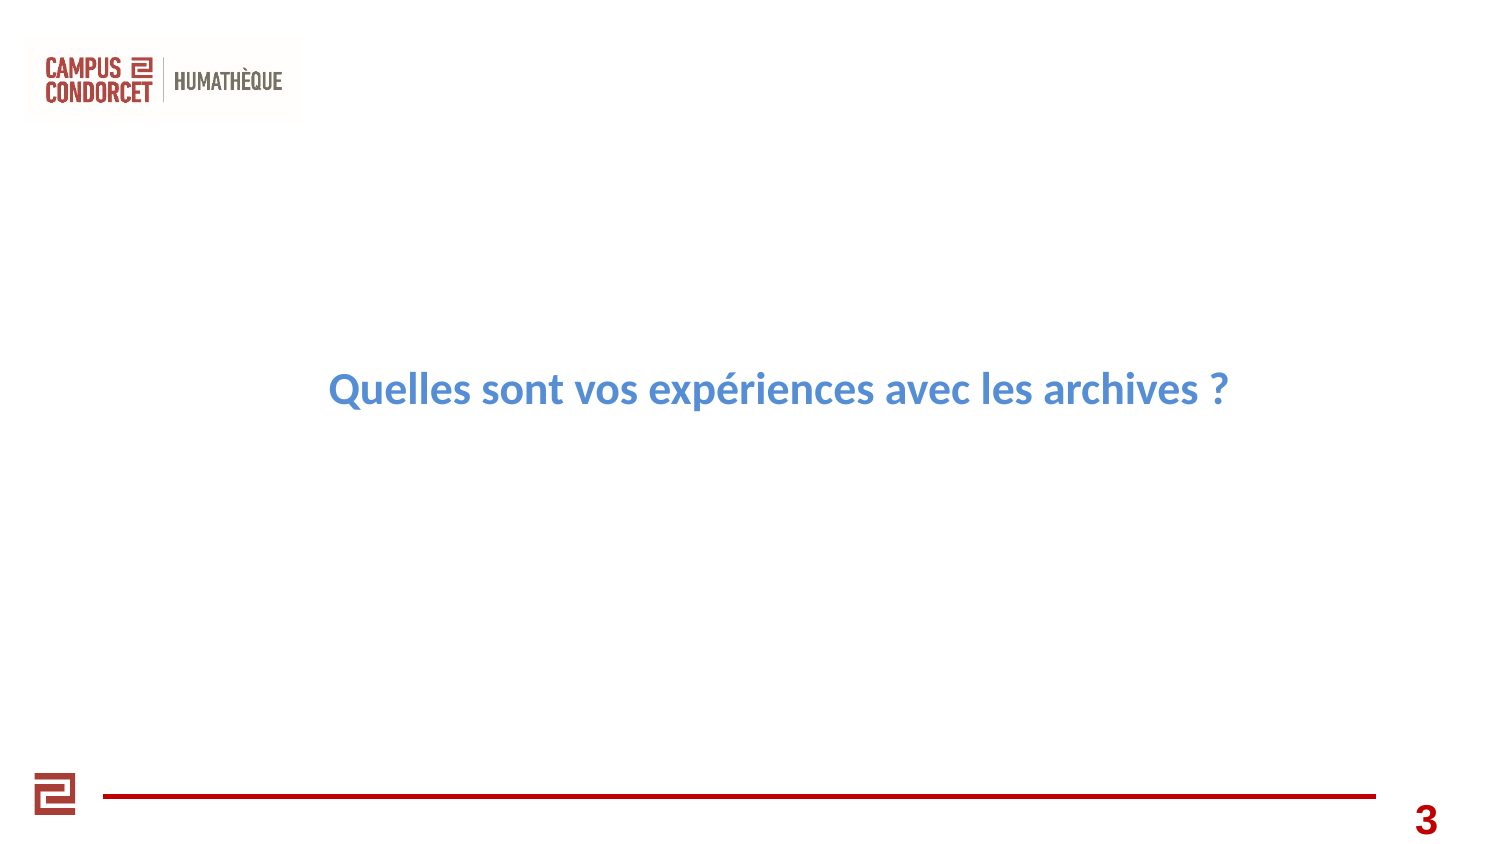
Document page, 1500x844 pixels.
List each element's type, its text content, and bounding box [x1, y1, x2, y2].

slide_number 3 [1408, 794, 1468, 844]
picture [25, 35, 302, 124]
picture [34, 773, 76, 815]
text_box Quelles sont vos expériences avec les archives ? [165, 351, 1394, 477]
